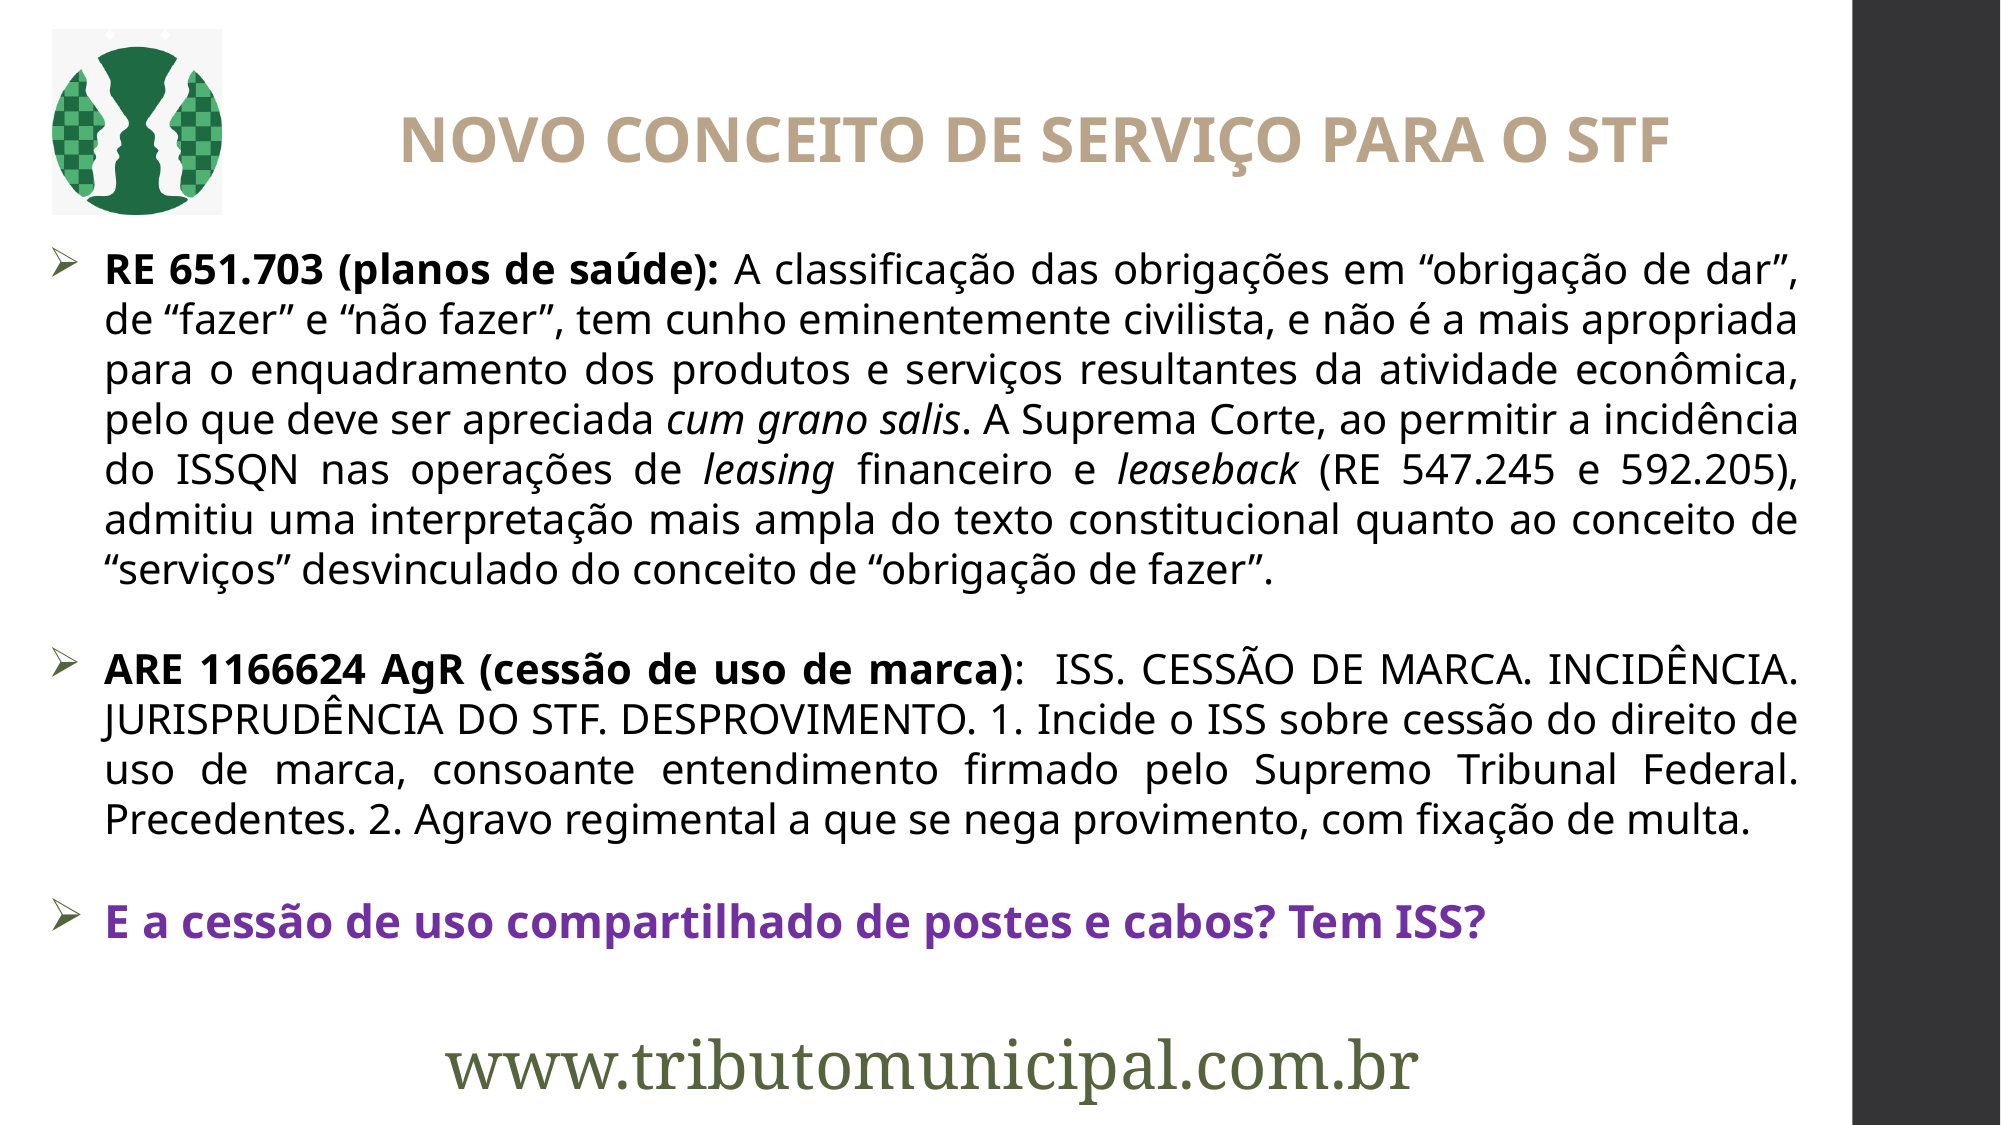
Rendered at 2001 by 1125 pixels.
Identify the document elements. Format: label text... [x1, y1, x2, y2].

text_box RE 651.703 (planos de saúde): A classificação das obrigações em “obrigação de dar”, de “fazer” e “não fazer”, tem cunho eminentemente civilista, e não é a mais apropriada para o enquadramento dos produtos e serviços resultantes da atividade econômica, pelo que deve ser apreciada cum grano salis. A Suprema Corte, ao permitir a incidência do ISSQN nas operações de leasing financeiro e leaseback (RE 547.245 e 592.205), admitiu uma interpretação mais ampla do texto constitucional quanto ao conceito de “serviços” desvinculado do conceito de “obrigação de fazer”. ARE 1166624 AgR (cessão de uso de marca): ISS. CESSÃO DE MARCA. INCIDÊNCIA. JURISPRUDÊNCIA DO STF. DESPROVIMENTO. 1. Incide o ISS sobre cessão do direito de uso de marca, consoante entendimento firmado pelo Supremo Tribunal Federal. Precedentes. 2. Agravo regimental a que se nega provimento, com fixação de multa. E a cessão de uso compartilhado de postes e cabos? Tem ISS? [33, 235, 1815, 955]
picture [52, 29, 222, 215]
text_box NOVO CONCEITO DE SERVIÇO PARA O STF [241, 93, 1830, 183]
text_box www.tributomunicipal.com.br [63, 1022, 1804, 1113]
